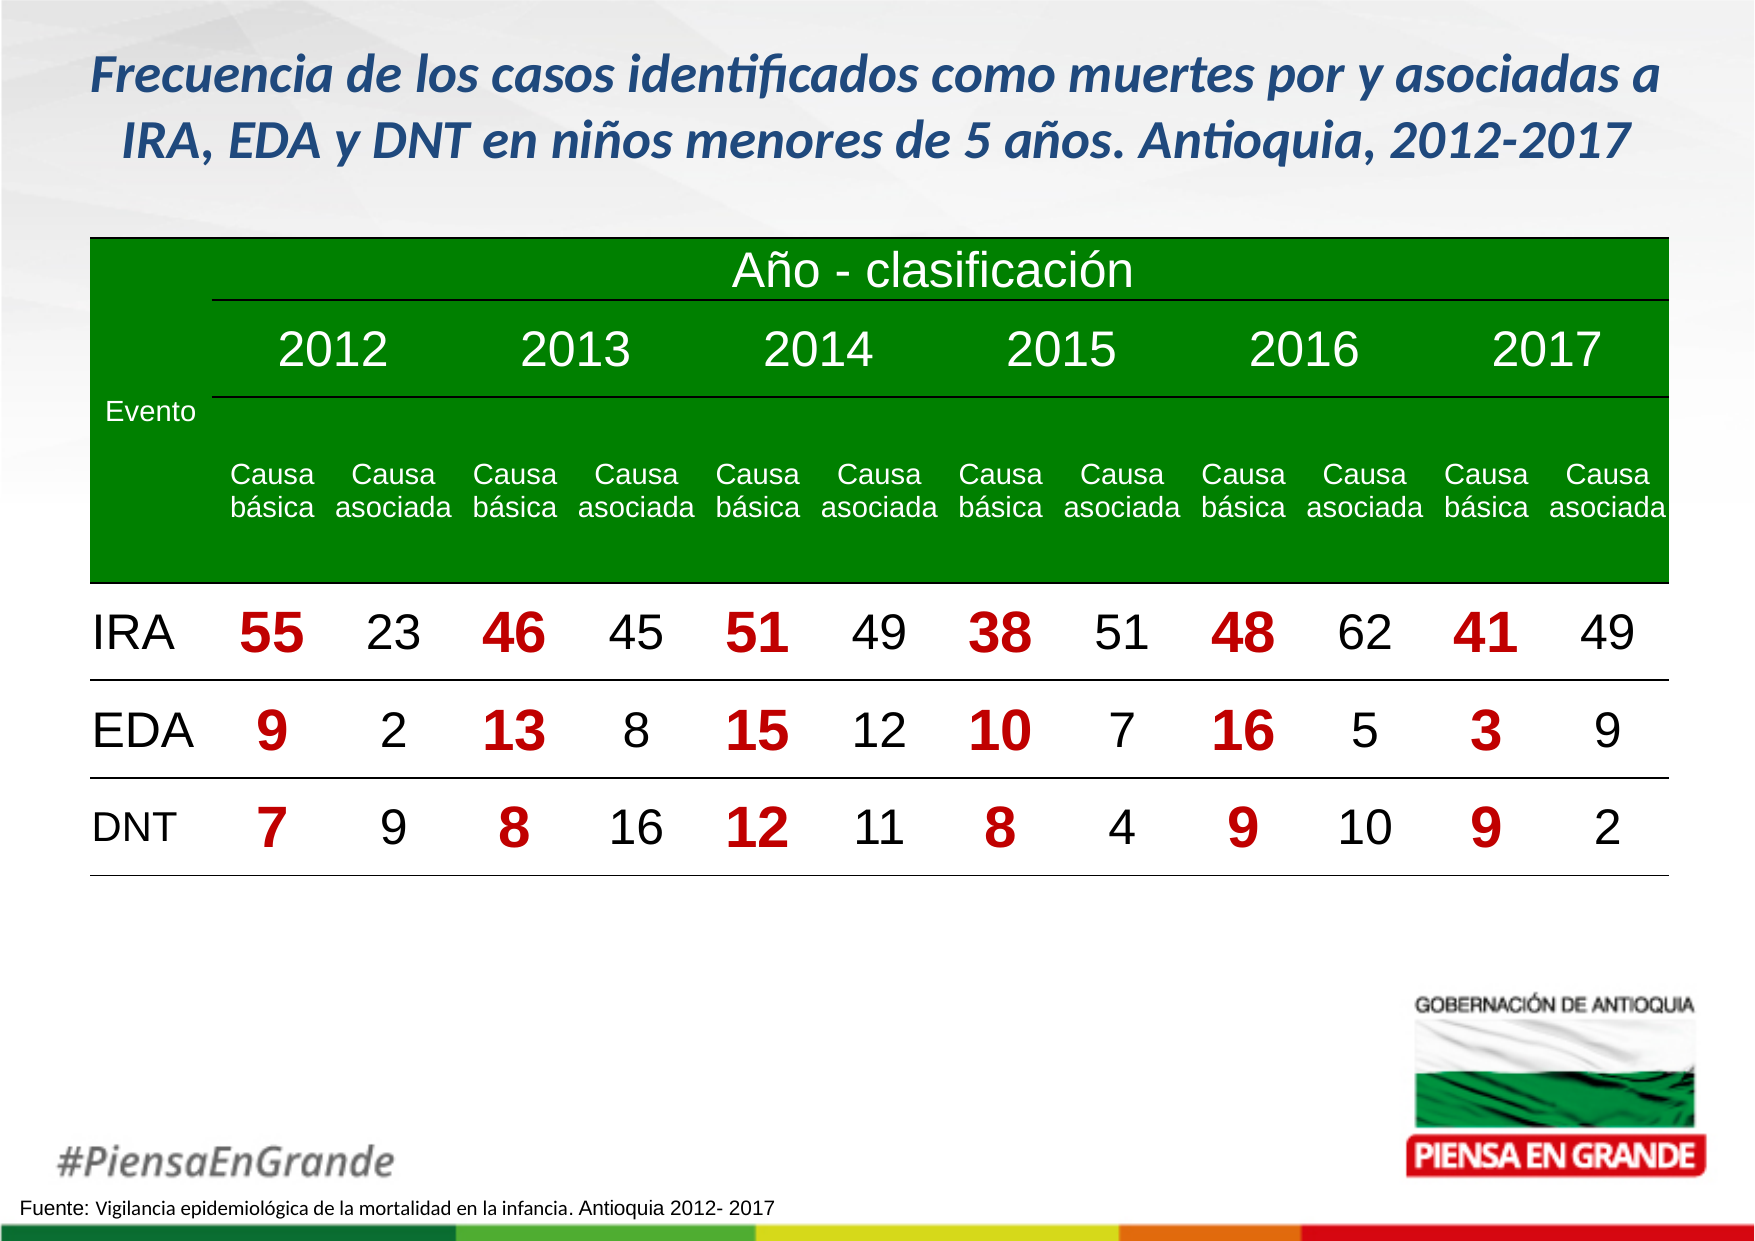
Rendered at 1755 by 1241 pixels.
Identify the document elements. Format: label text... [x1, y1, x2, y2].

table_cell 4 [1061, 779, 1183, 875]
table_cell Causa básica [454, 398, 576, 582]
table_cell 2015 [940, 301, 1183, 396]
table_cell Causa asociada [576, 398, 697, 582]
text_box Frecuencia de los casos identificados como muertes por y asociadas a IRA, EDA y DNT en niños menores de 5 años. Antioquia, 2012-2017 [50, 29, 1704, 179]
table_cell 7 [212, 779, 333, 875]
table_cell 48 [1183, 584, 1304, 679]
table_cell 8 [940, 779, 1061, 875]
table_cell 9 [212, 681, 333, 777]
text_box Fuente: Vigilancia epidemiológica de la mortalidad en la infancia. Antioquia 2012- 2017 [4, 1187, 1364, 1227]
table_cell 38 [940, 584, 1061, 679]
table_cell 12 [697, 779, 819, 875]
table_cell 12 [819, 681, 940, 777]
table_cell 2013 [454, 301, 697, 396]
table_cell Causa asociada [1547, 398, 1669, 582]
table_cell 15 [697, 681, 819, 777]
table_cell 9 [333, 779, 454, 875]
table_cell 62 [1304, 584, 1426, 679]
table_cell 23 [333, 584, 454, 679]
table_cell Causa asociada [333, 398, 454, 582]
table_cell 45 [576, 584, 697, 679]
table_cell Causa básica [1426, 398, 1547, 582]
table_cell DNT [90, 779, 212, 875]
table_cell 55 [212, 584, 333, 679]
table_cell 2016 [1183, 301, 1426, 396]
table_cell 2014 [697, 301, 940, 396]
table_cell 2012 [212, 301, 454, 396]
table_cell Causa básica [1183, 398, 1304, 582]
table_cell 49 [819, 584, 940, 679]
table_cell 51 [1061, 584, 1183, 679]
table_cell 49 [1547, 584, 1669, 679]
table_cell 9 [1183, 779, 1304, 875]
table_cell 10 [1304, 779, 1426, 875]
table_cell 3 [1426, 681, 1547, 777]
table_cell IRA [90, 584, 212, 679]
table_header Evento [90, 239, 212, 582]
picture [0, 0, 1755, 1241]
table_cell Causa asociada [819, 398, 940, 582]
table_cell 2 [1547, 779, 1669, 875]
table_cell 16 [1183, 681, 1304, 777]
text_box [50, 179, 1633, 966]
table_cell 2017 [1426, 301, 1669, 396]
table_cell 13 [454, 681, 576, 777]
table_cell 8 [576, 681, 697, 777]
table_cell 8 [454, 779, 576, 875]
table_cell Causa básica [697, 398, 819, 582]
table_cell 16 [576, 779, 697, 875]
table_cell 46 [454, 584, 576, 679]
table_cell 7 [1061, 681, 1183, 777]
table_cell 9 [1426, 779, 1547, 875]
table_cell 51 [697, 584, 819, 679]
table_cell Causa básica [940, 398, 1061, 582]
table_cell EDA [90, 681, 212, 777]
table_cell Causa básica [212, 398, 333, 582]
table_cell 2 [333, 681, 454, 777]
table_cell Causa asociada [1061, 398, 1183, 582]
table_cell 5 [1304, 681, 1426, 777]
table_cell 9 [1547, 681, 1669, 777]
table_cell Causa asociada [1304, 398, 1426, 582]
table_cell 11 [819, 779, 940, 875]
table_cell 10 [940, 681, 1061, 777]
table_cell 41 [1426, 584, 1547, 679]
table_header Año - clasificación [212, 239, 1669, 299]
